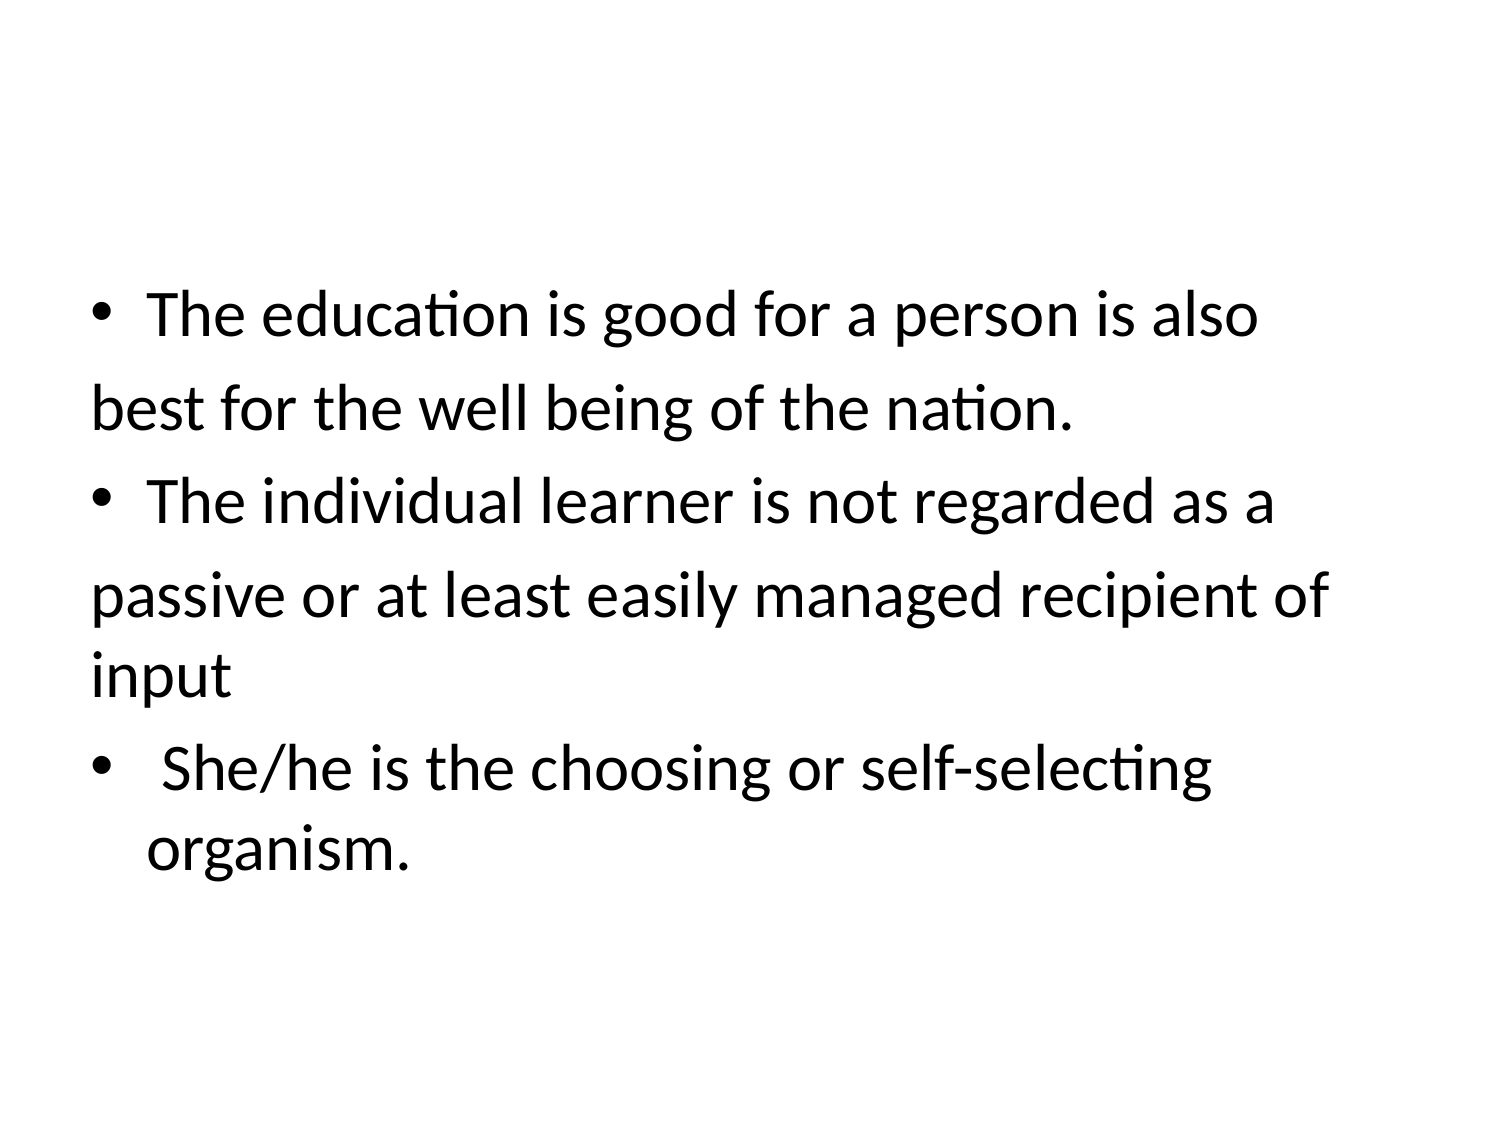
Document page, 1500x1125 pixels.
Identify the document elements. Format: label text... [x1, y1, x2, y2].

list The education is good for a person is also best for the well being of the nation. The individual learner is not regarded as a passive or at least easily managed recipient of input She/he is the choosing or self-selecting organism. [75, 262, 1425, 1005]
